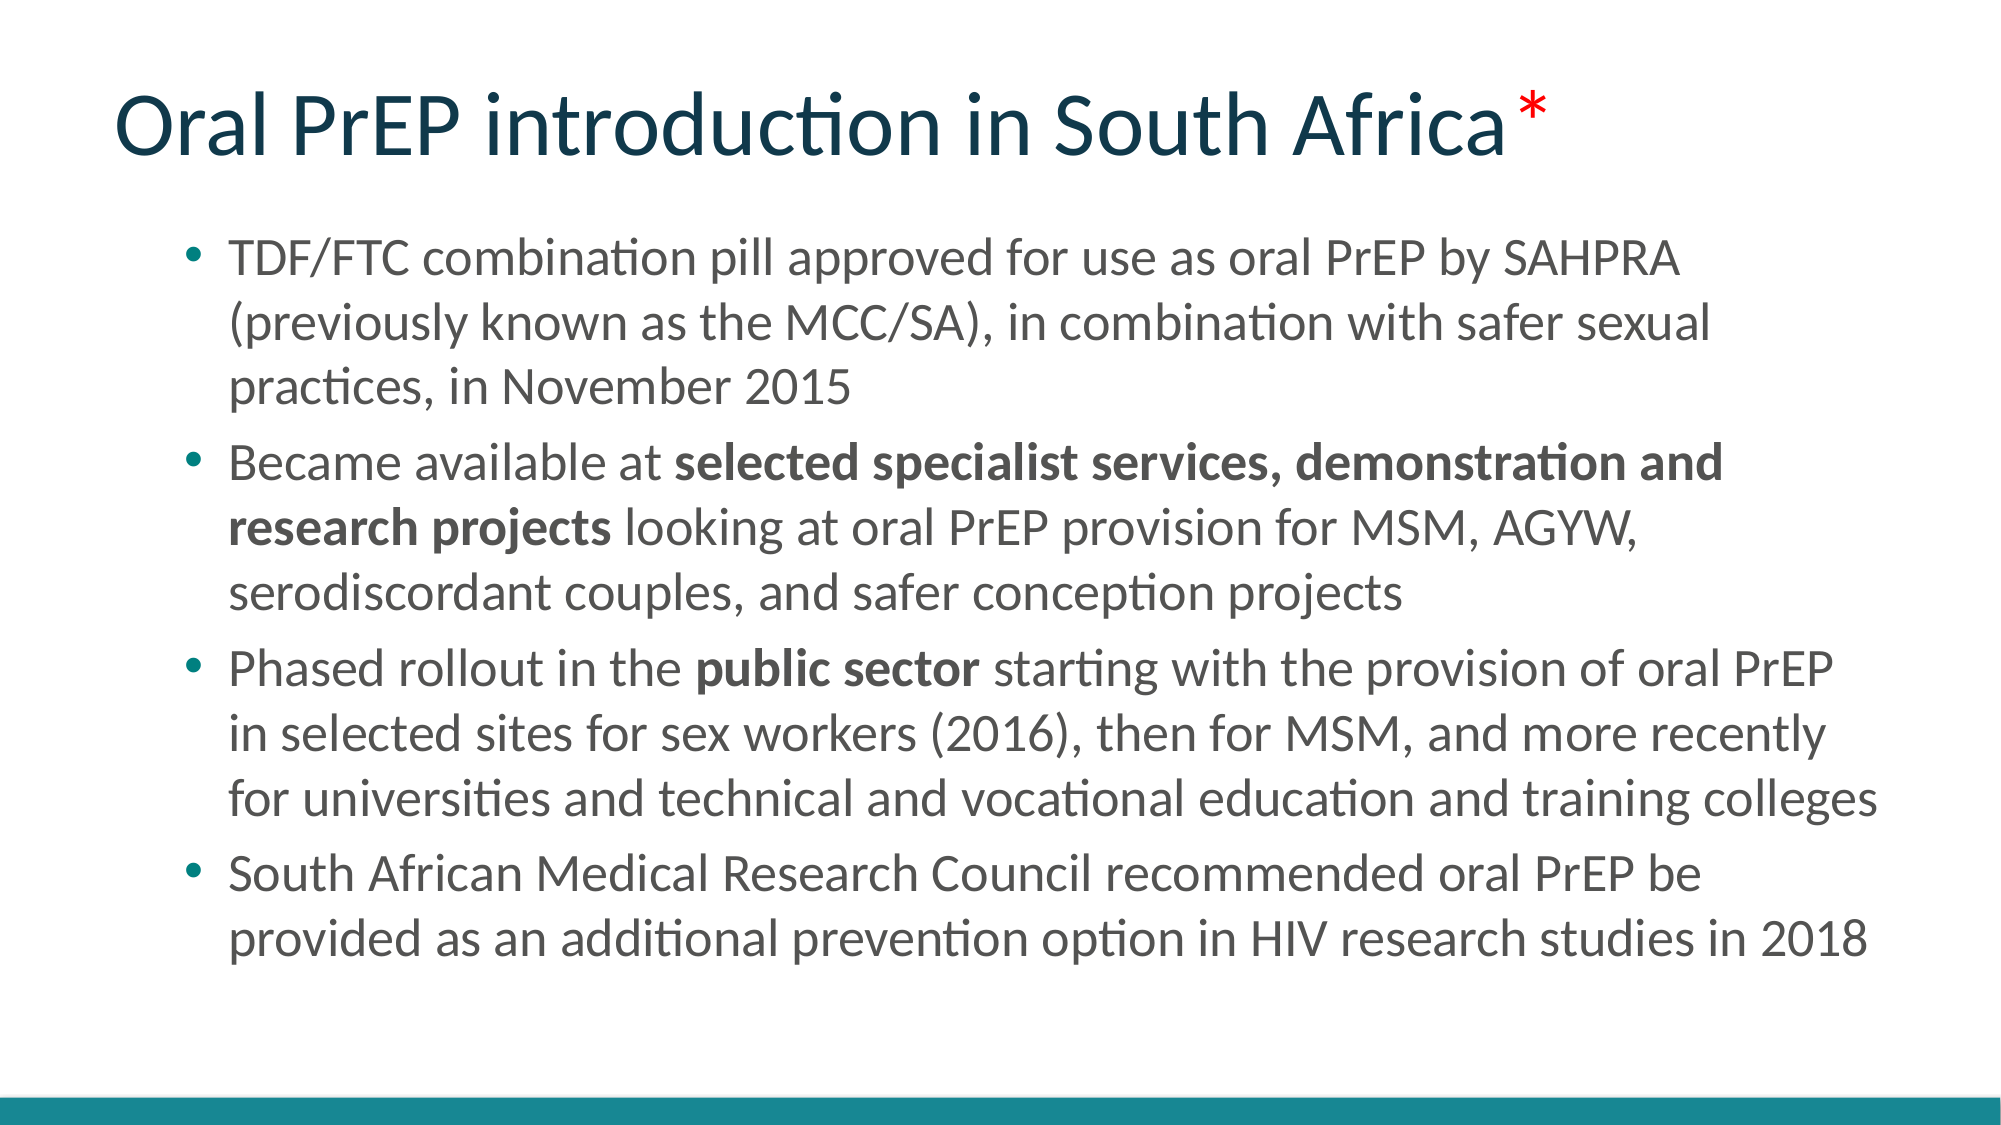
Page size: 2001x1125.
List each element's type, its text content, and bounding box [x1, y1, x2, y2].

title Oral PrEP introduction in South Africa* [99, 73, 1900, 213]
list TDF/FTC combination pill approved for use as oral PrEP by SAHPRA (previously known as the MCC/SA), in combination with safer sexual practices, in November 2015 Became available at selected specialist services, demonstration and research projects looking at oral PrEP provision for MSM, AGYW, serodiscordant couples, and safer conception projects Phased rollout in the public sector starting with the provision of oral PrEP in selected sites for sex workers (2016), then for MSM, and more recently for universities and technical and vocational education and training colleges South African Medical Research Council recommended oral PrEP be provided as an additional prevention option in HIV research studies in 2018 [99, 213, 1900, 1091]
text_box [1862, 759, 1893, 846]
